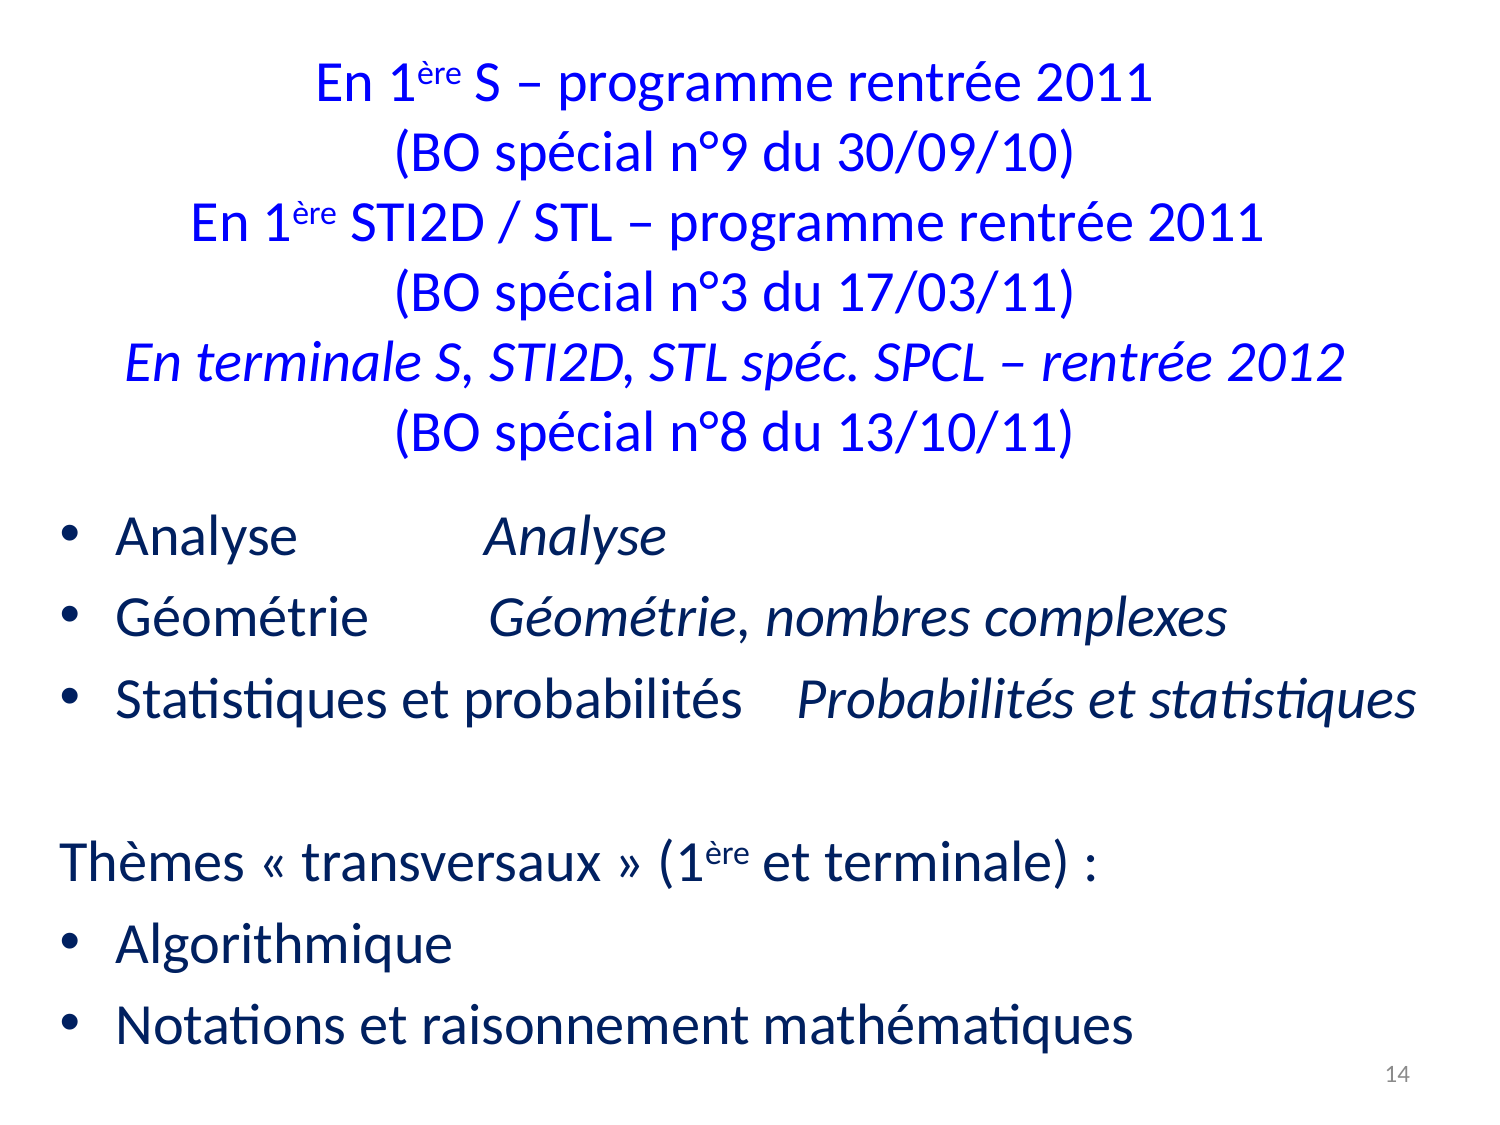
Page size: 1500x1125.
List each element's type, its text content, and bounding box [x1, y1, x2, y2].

title En 1ère S – programme rentrée 2011 (BO spécial n°9 du 30/09/10) En 1ère STI2D / STL – programme rentrée 2011 (BO spécial n°3 du 17/03/11) En terminale S, STI2D, STL spéc. SPCL – rentrée 2012 (BO spécial n°8 du 13/10/11) [44, 130, 1425, 447]
slide_number 14 [1074, 1042, 1425, 1103]
list Analyse Analyse Géométrie Géométrie, nombres complexes Statistiques et probabilités Probabilités et statistiques Thèmes « transversaux » (1ère et terminale) : Algorithmique Notations et raisonnement mathématiques [44, 489, 1463, 1125]
